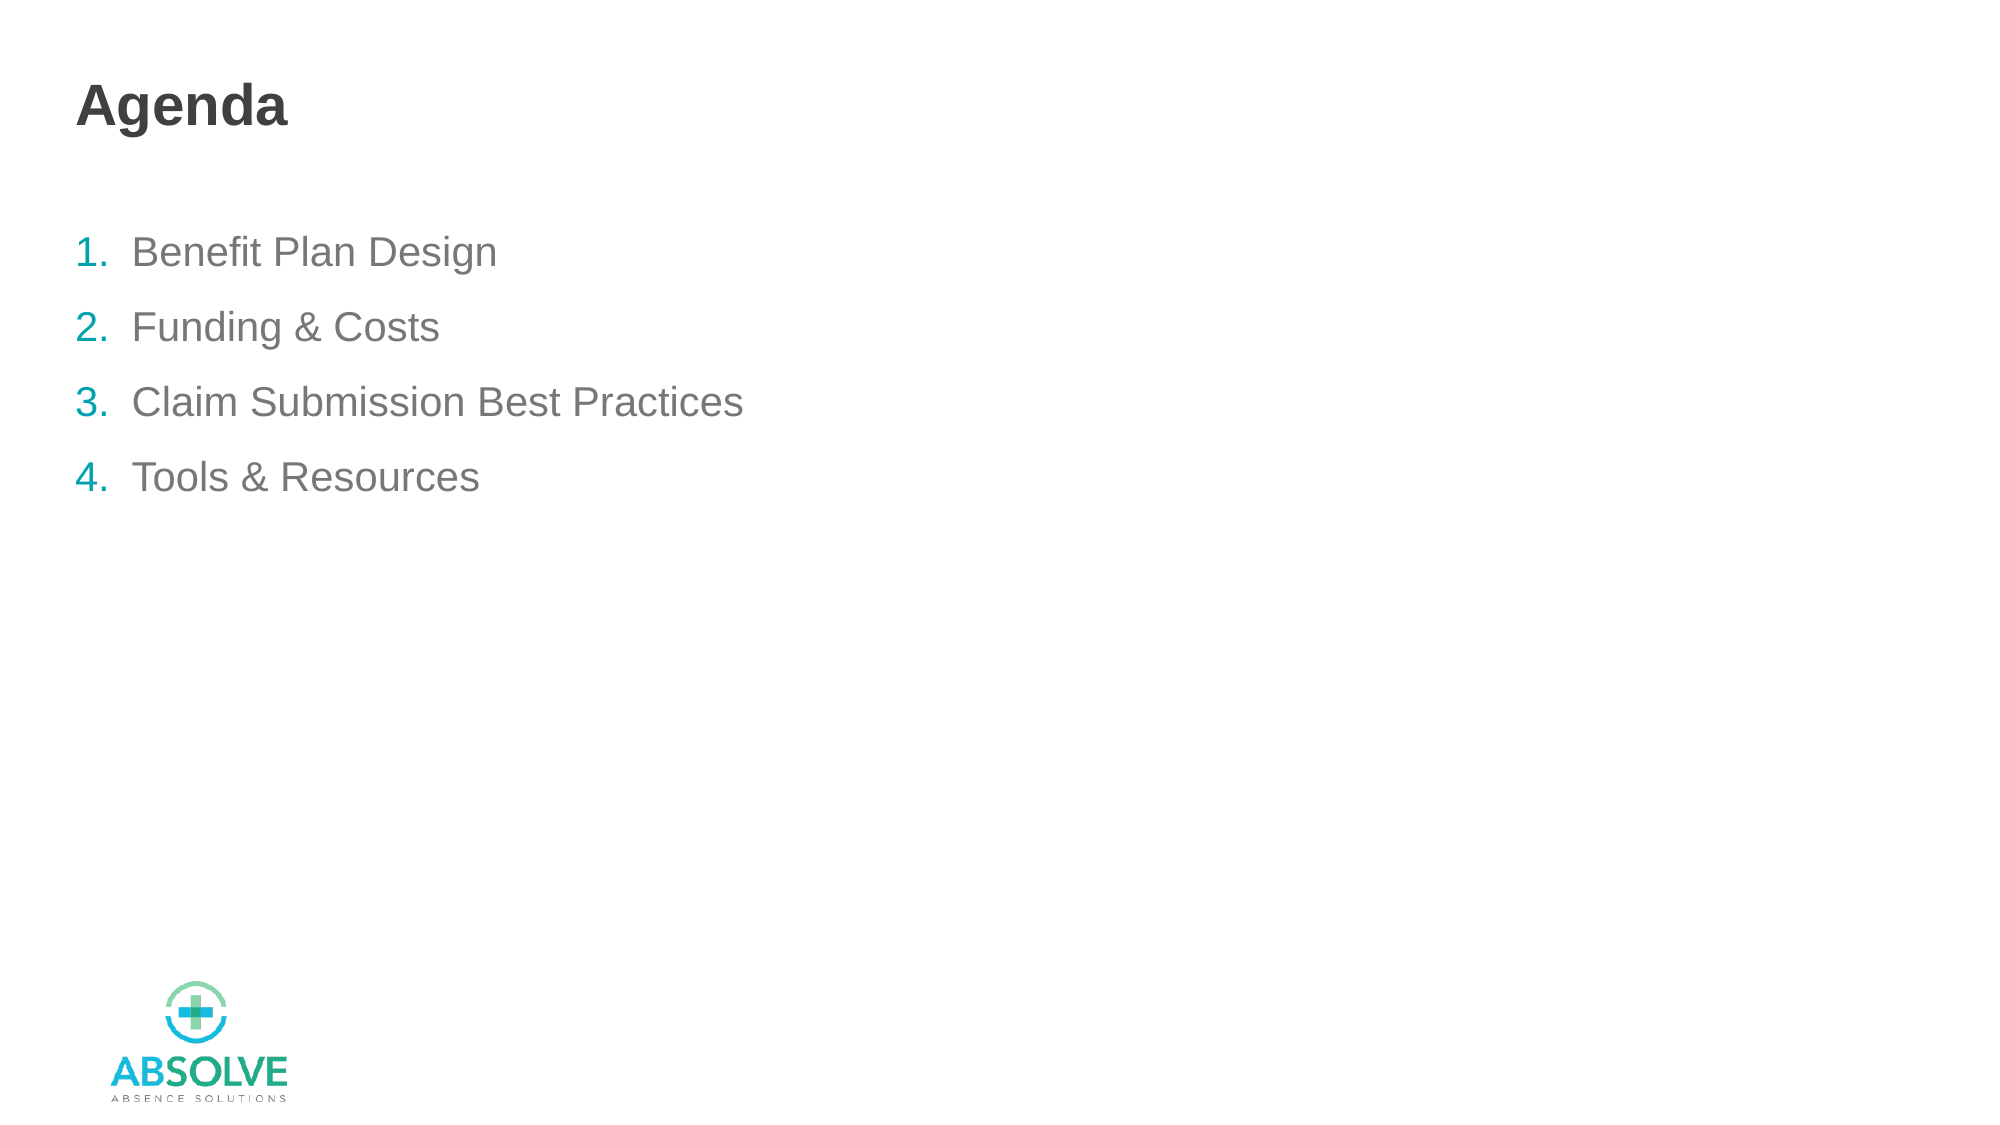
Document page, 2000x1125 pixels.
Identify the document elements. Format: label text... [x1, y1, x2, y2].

picture [98, 1019, 299, 1102]
list Benefit Plan Design Funding & Costs Claim Submission Best Practices Tools & Resources [75, 224, 1626, 1019]
title Agenda [75, 75, 1626, 196]
